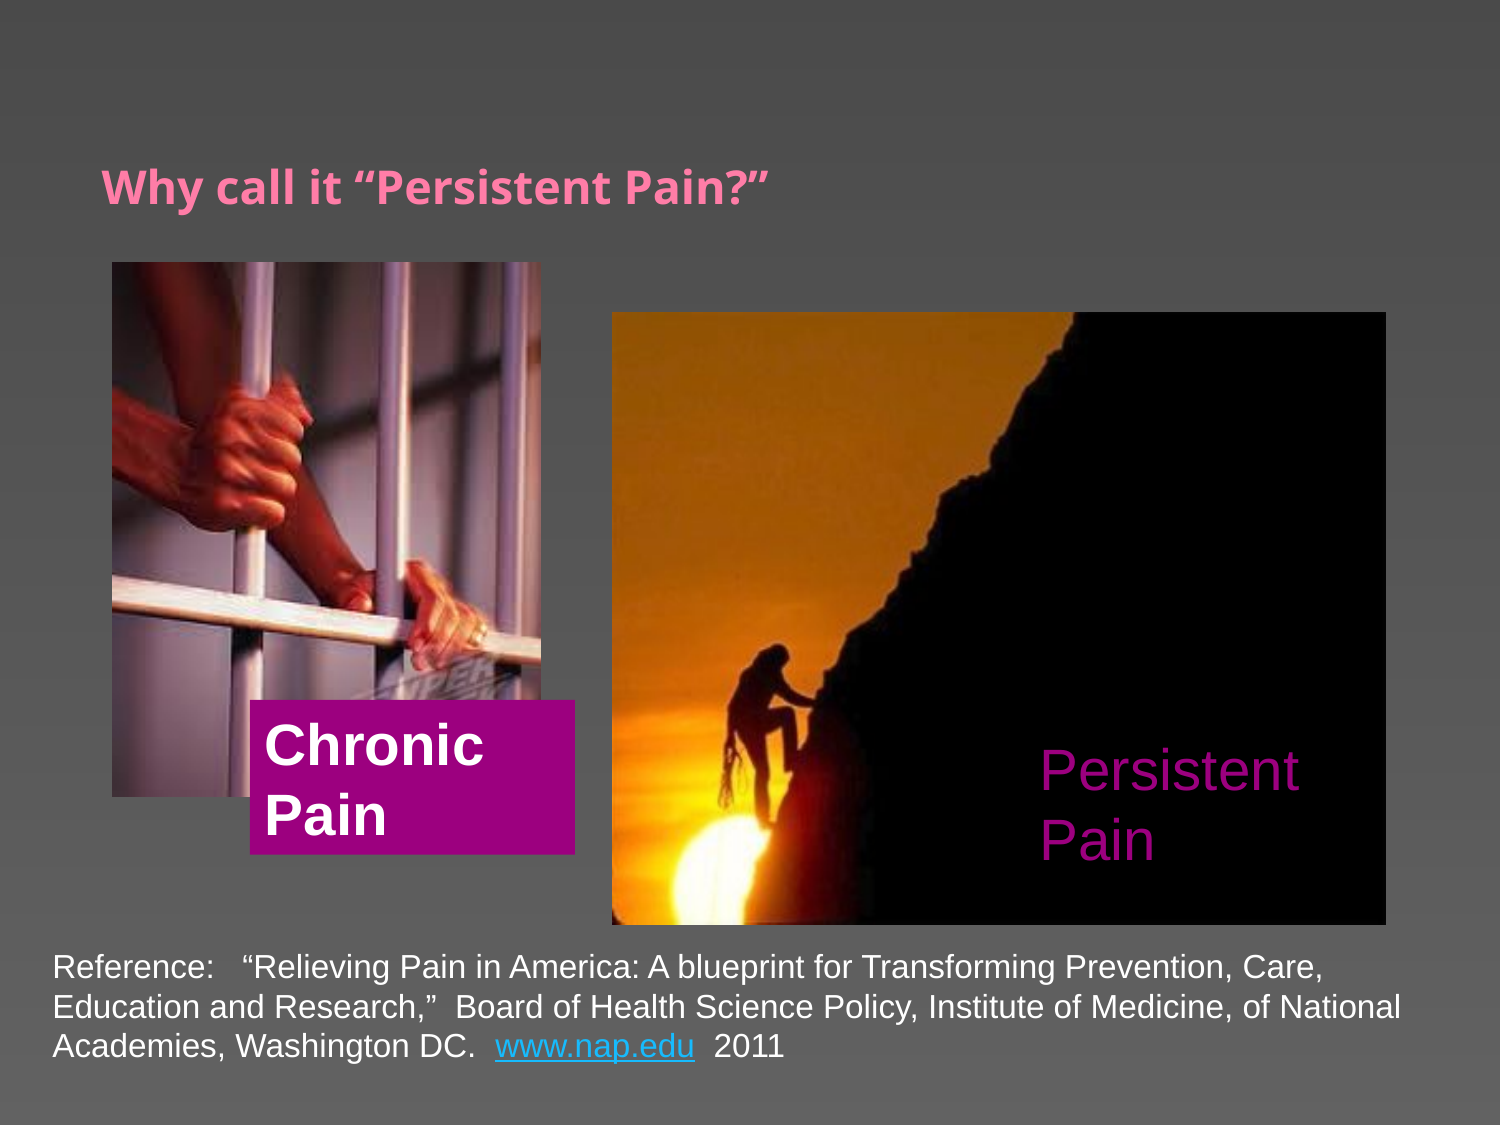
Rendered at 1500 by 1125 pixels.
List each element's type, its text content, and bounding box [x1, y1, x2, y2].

title Why call it “Persistent Pain?” [37, 149, 1388, 263]
text_box Persistent Pain [1391, 724, 1400, 880]
picture [612, 312, 1387, 926]
picture [112, 262, 541, 797]
text_box Reference: “Relieving Pain in America: A blueprint for Transforming Prevention, Care, Education and Research,” Board of Health Science Policy, Institute of Medicine, of National Academies, Washington DC. www.nap.edu 2011 [37, 937, 1463, 1072]
text_box Chronic Pain [249, 699, 575, 855]
